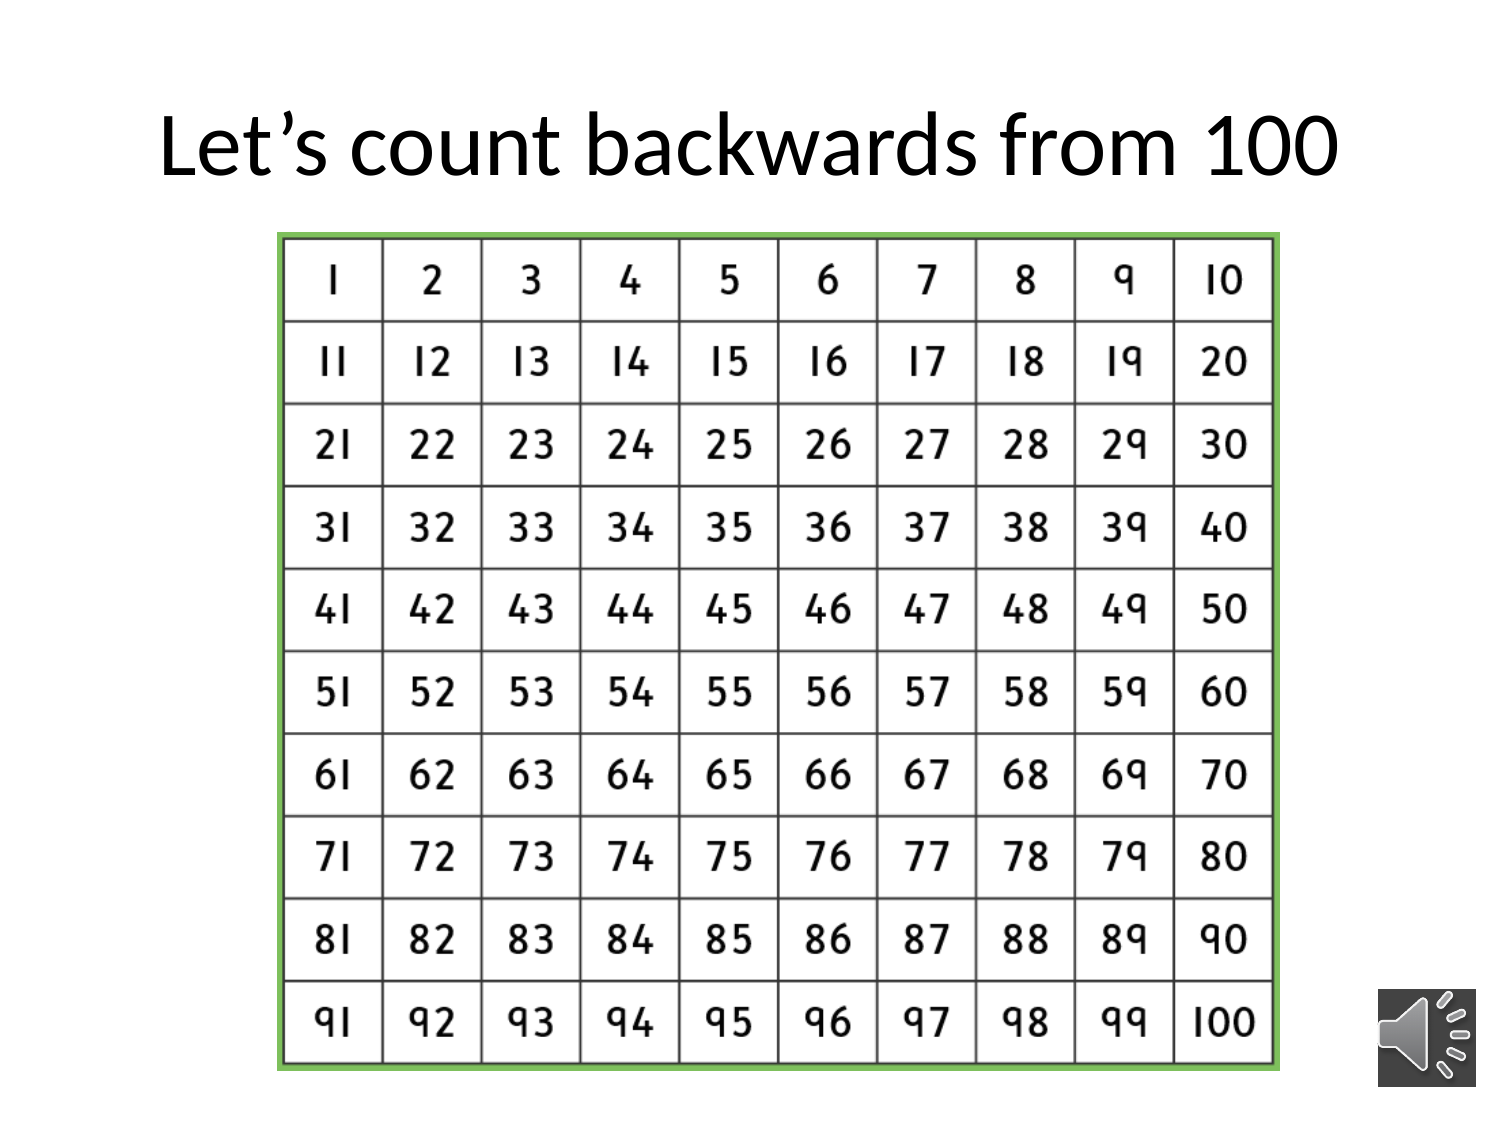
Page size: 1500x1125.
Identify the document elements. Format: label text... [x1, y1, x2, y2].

picture [1376, 987, 1477, 1088]
picture [277, 232, 1280, 1071]
title Let’s count backwards from 100 [75, 45, 1425, 233]
